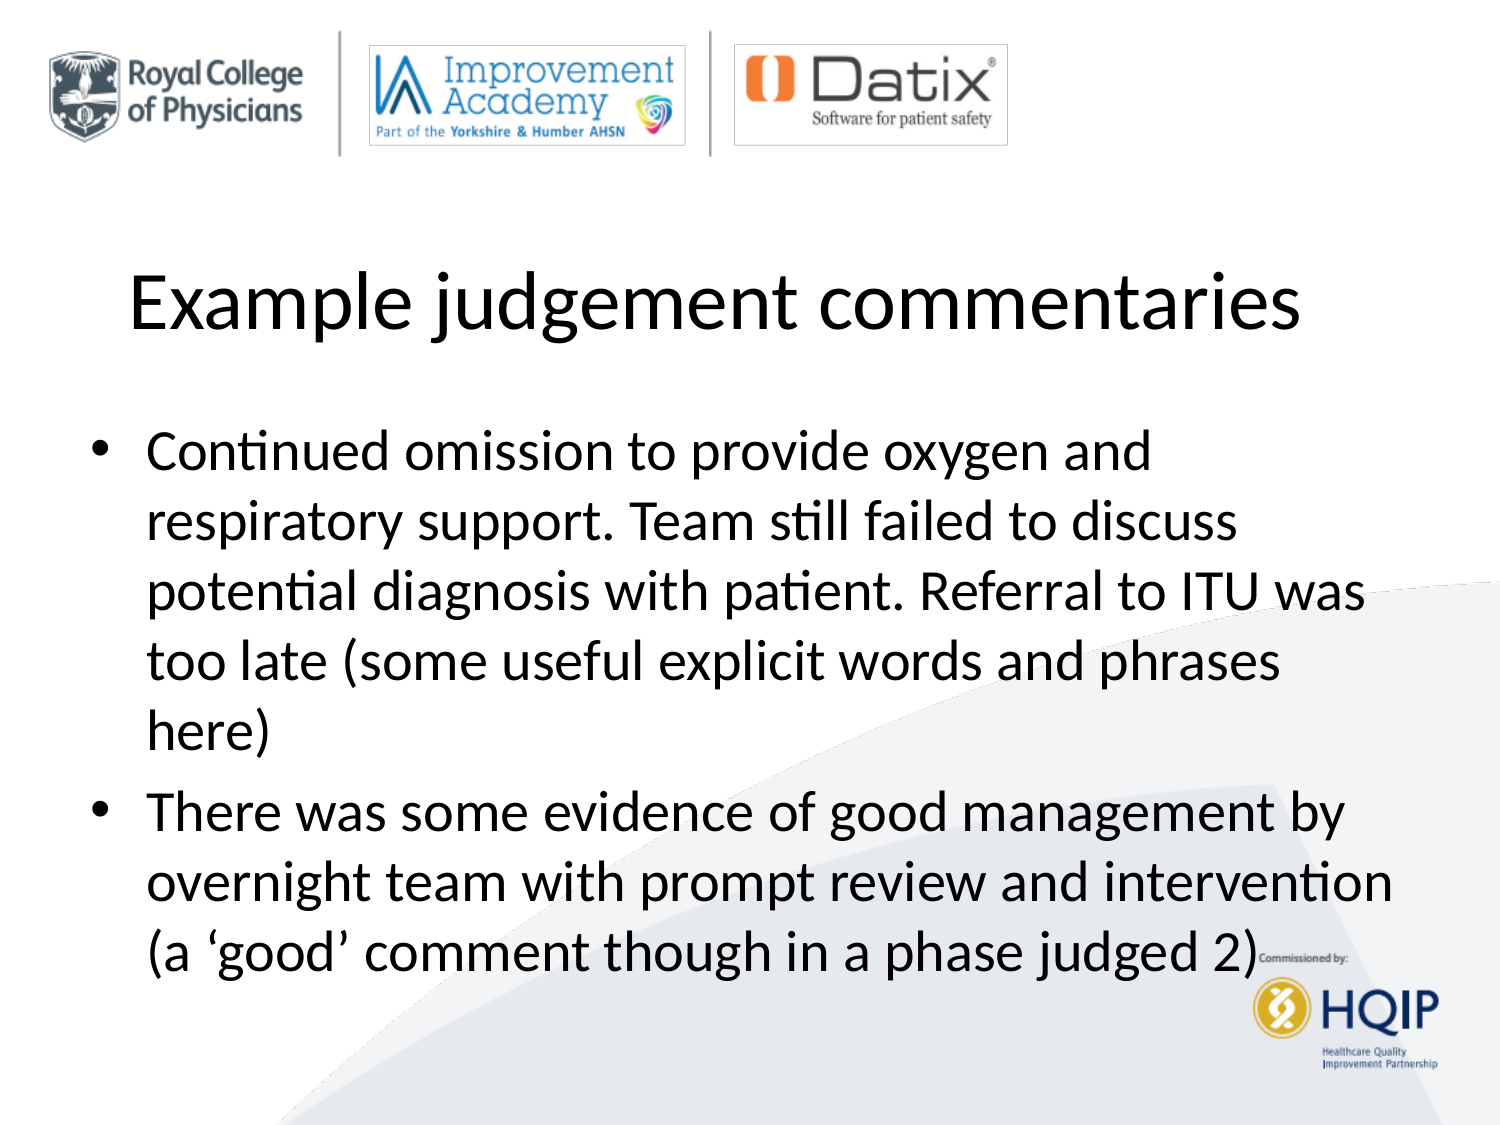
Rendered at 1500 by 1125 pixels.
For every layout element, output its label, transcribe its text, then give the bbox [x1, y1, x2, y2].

title Example judgement commentaries [113, 202, 1425, 391]
list Continued omission to provide oxygen and respiratory support. Team still failed to discuss potential diagnosis with patient. Referral to ITU was too late (some useful explicit words and phrases here) There was some evidence of good management by overnight team with prompt review and intervention (a ‘good’ comment though in a phase judged 2) [75, 404, 1425, 1032]
